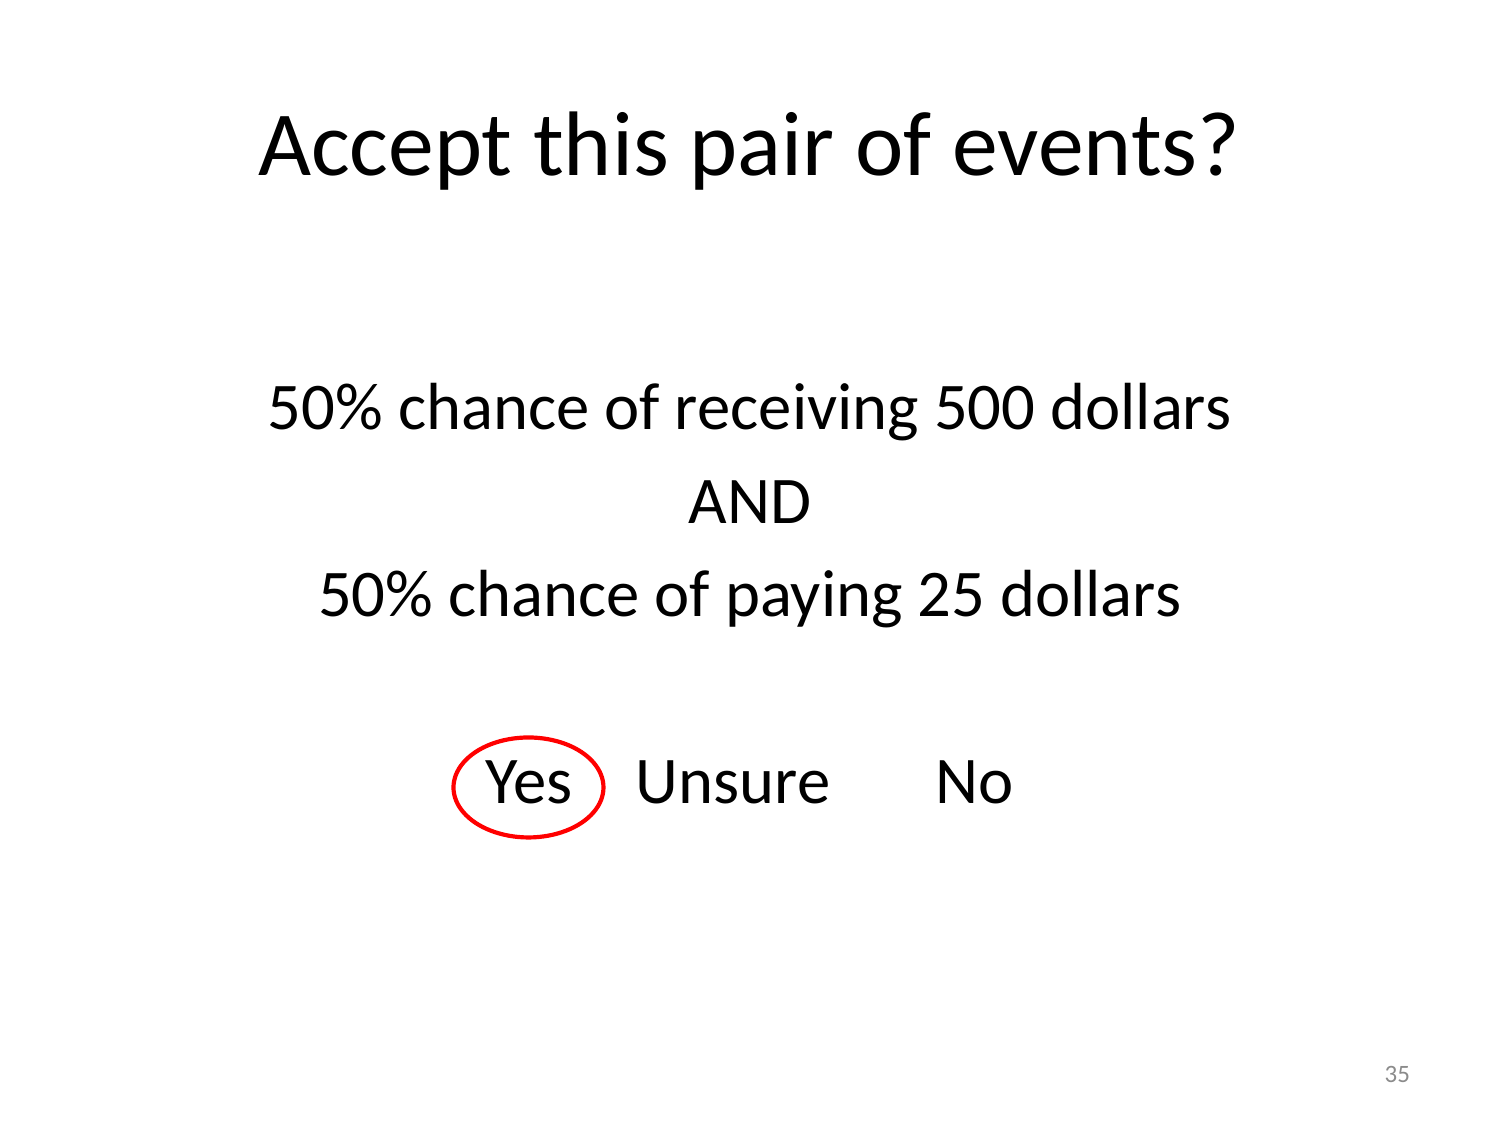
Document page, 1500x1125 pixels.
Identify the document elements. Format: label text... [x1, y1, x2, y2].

slide_number 35 [1074, 1042, 1425, 1103]
list 50% chance of receiving 500 dollars AND 50% chance of paying 25 dollars Yes Unsure No [75, 262, 1425, 1005]
title Accept this pair of events? [75, 45, 1425, 233]
text_box [451, 735, 606, 840]
